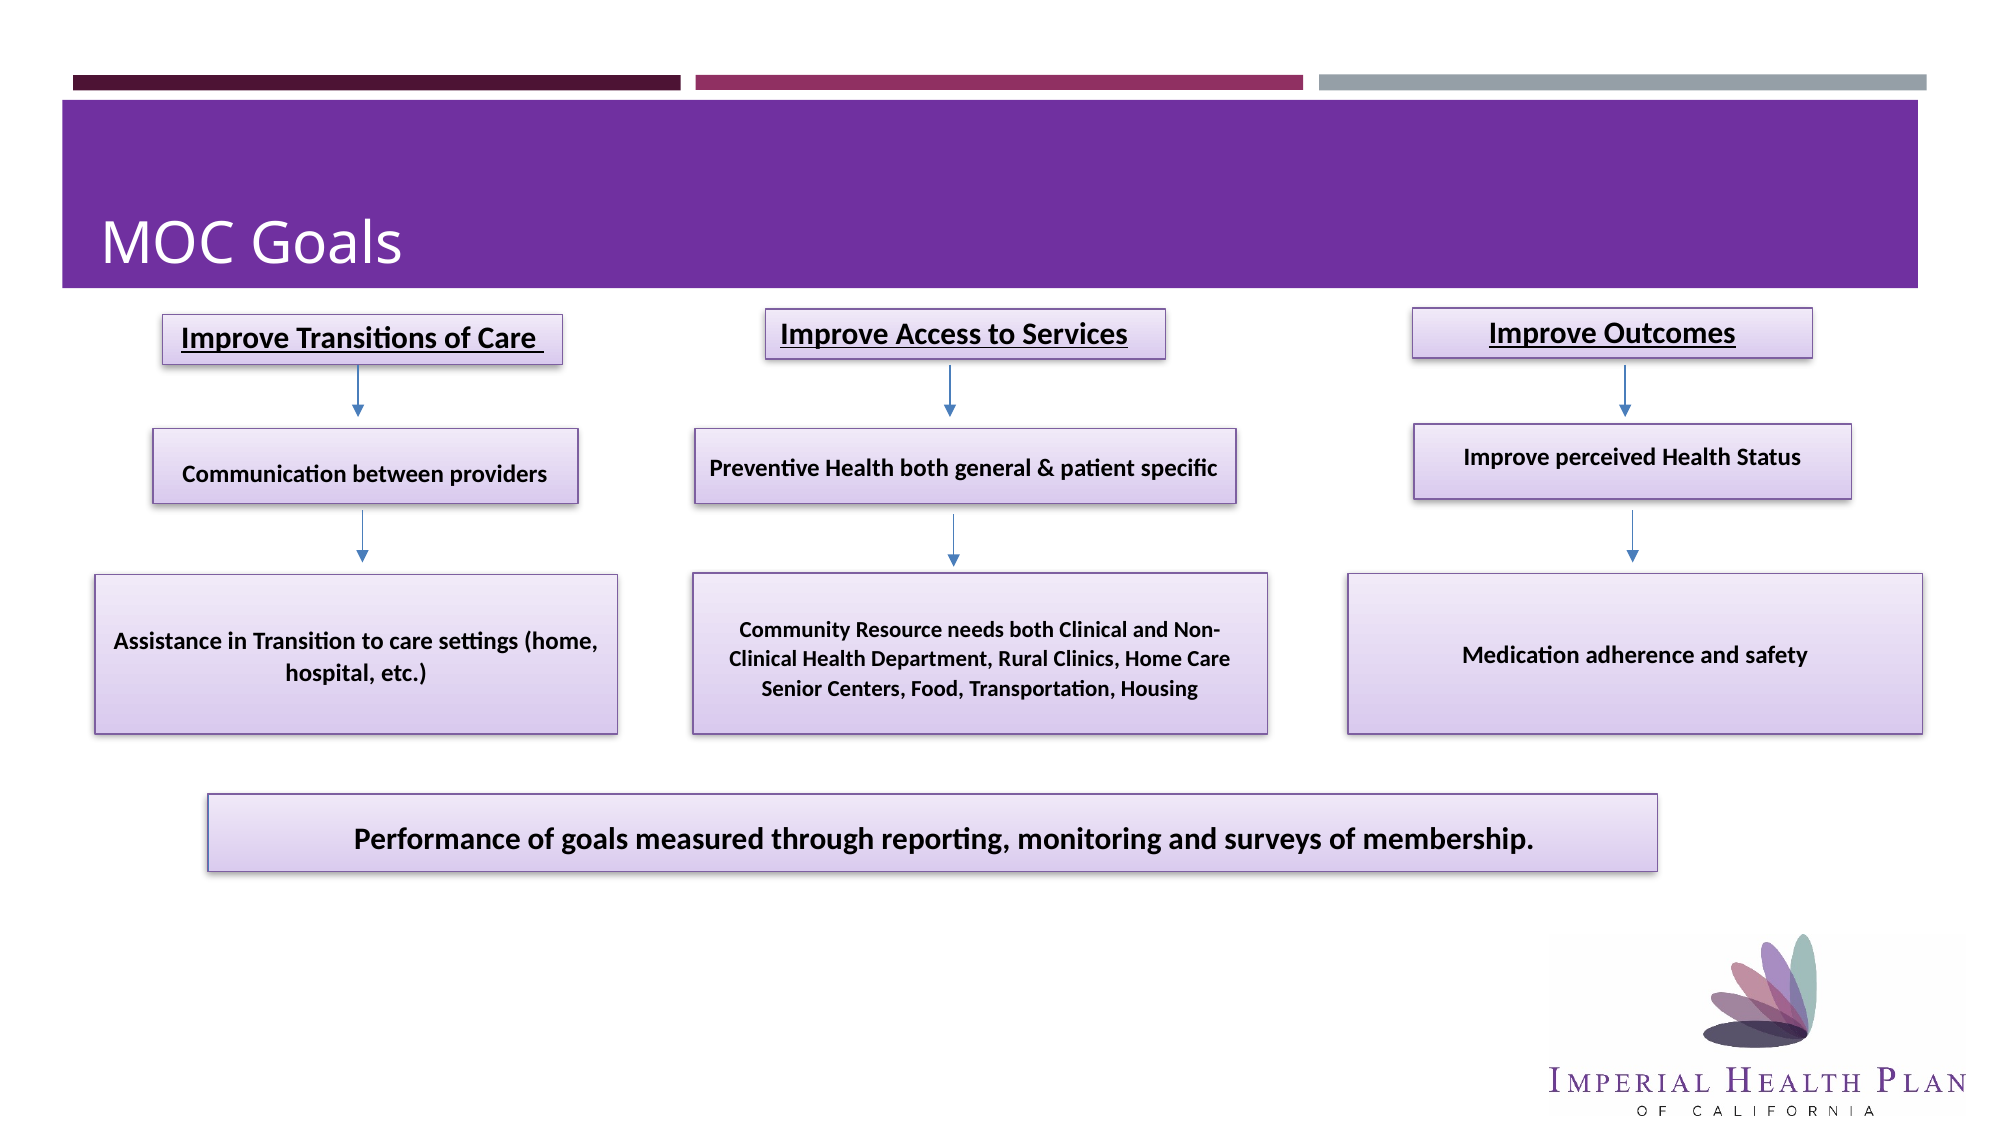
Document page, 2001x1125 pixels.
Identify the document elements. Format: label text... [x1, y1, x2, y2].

text_box Improve Outcomes [1412, 307, 1813, 359]
title MOC Goals [62, 99, 1918, 289]
text_box Preventive Health both general & patient specific [694, 428, 1237, 504]
picture [1549, 933, 1966, 1117]
text_box Assistance in Transition to care settings (home, hospital, etc.) [94, 574, 618, 735]
text_box [207, 793, 1658, 872]
text_box Improve Transitions of Care [162, 314, 563, 365]
text_box Medication adherence and safety [1347, 573, 1923, 735]
text_box Communication between providers [152, 428, 579, 504]
text_box Improve perceived Health Status [1413, 423, 1852, 500]
text_box Community Resource needs both Clinical and Non-Clinical Health Department, Rural Clinics, Home Care Senior Centers, Food, Transportation, Housing [692, 572, 1268, 735]
text_box Improve Access to Services [765, 308, 1166, 360]
text_box Performance of goals measured through reporting, monitoring and surveys of membership. [339, 808, 1568, 864]
